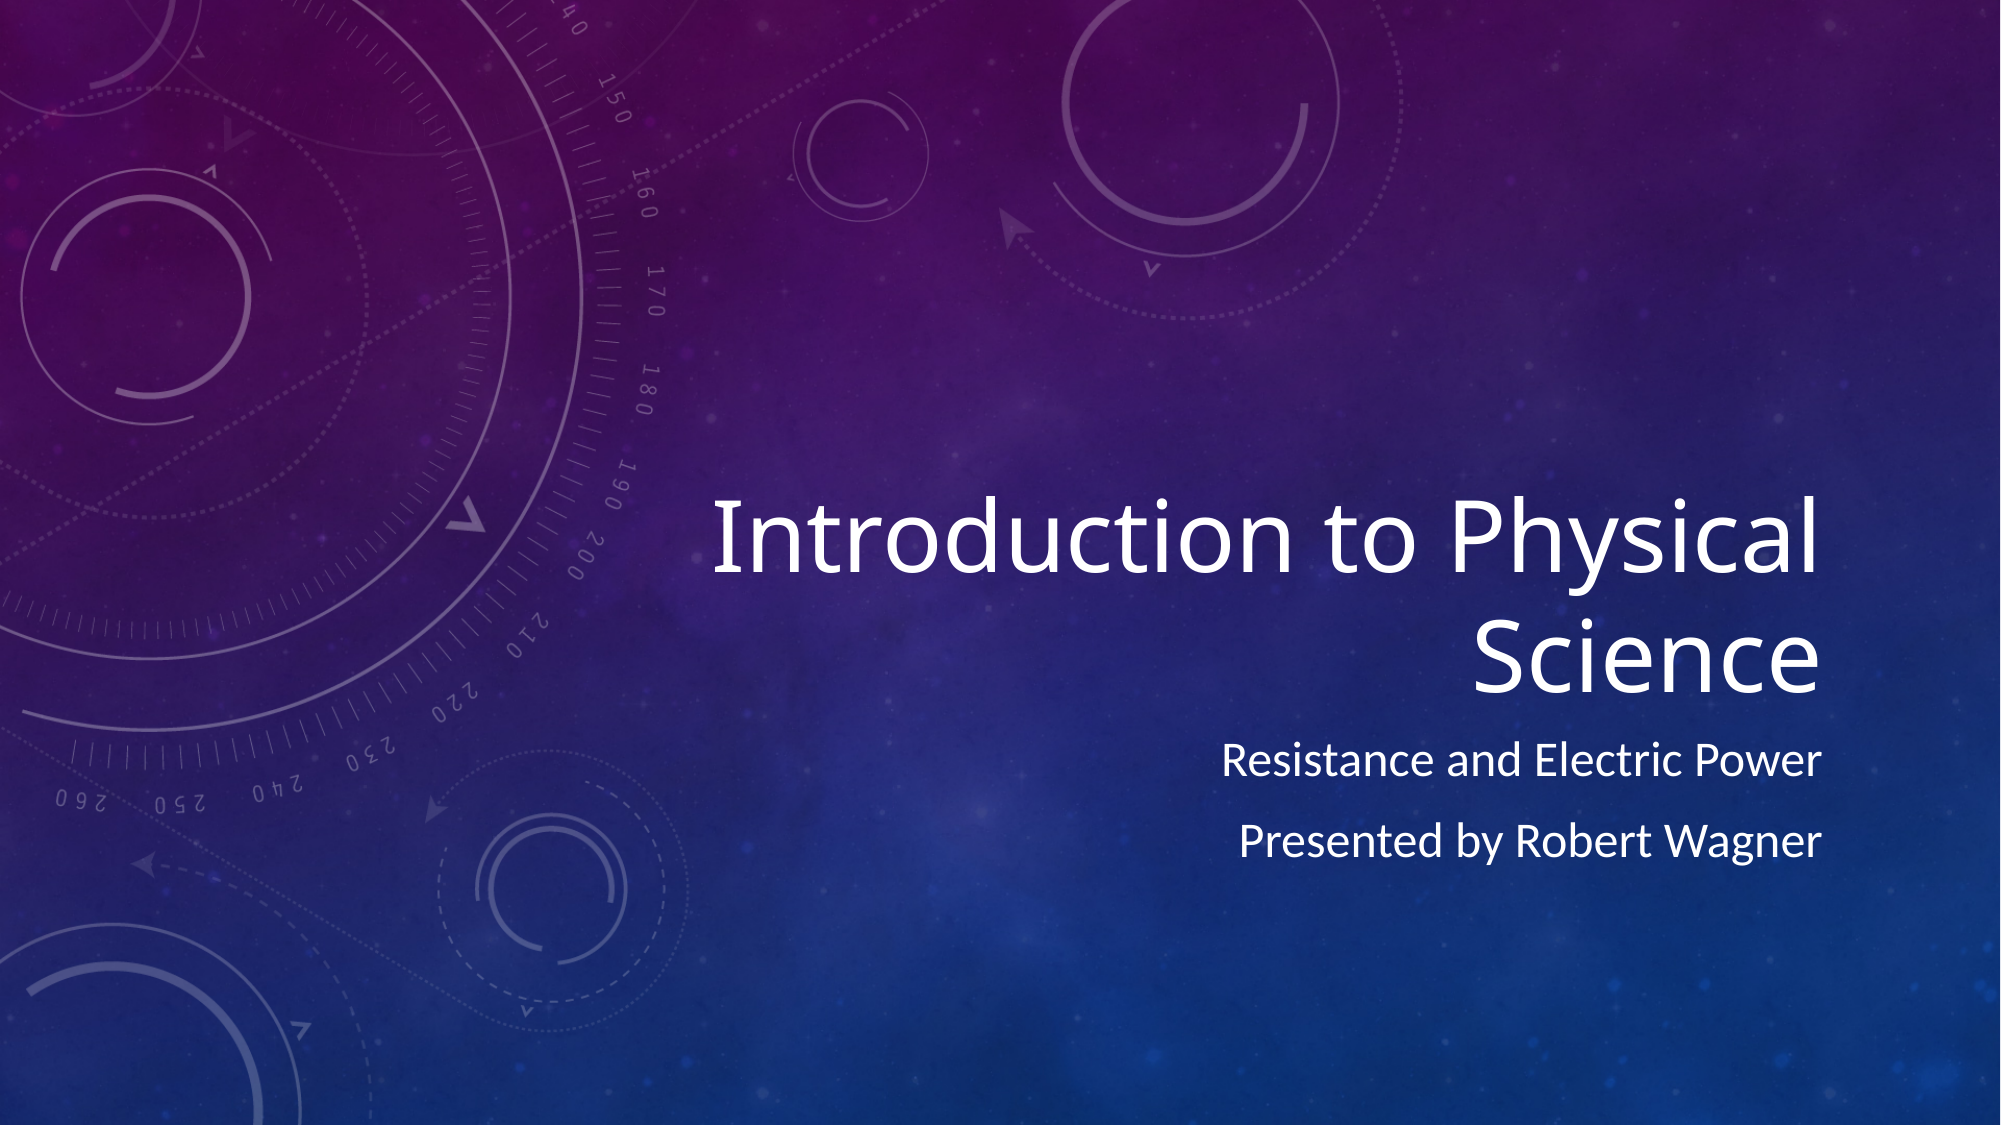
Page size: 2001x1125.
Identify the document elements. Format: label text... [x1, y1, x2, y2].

subtitle Resistance and Electric Power Presented by Robert Wagner [594, 718, 1832, 951]
title Introduction to Physical Science [649, 434, 1832, 718]
picture [0, 0, 2001, 1125]
